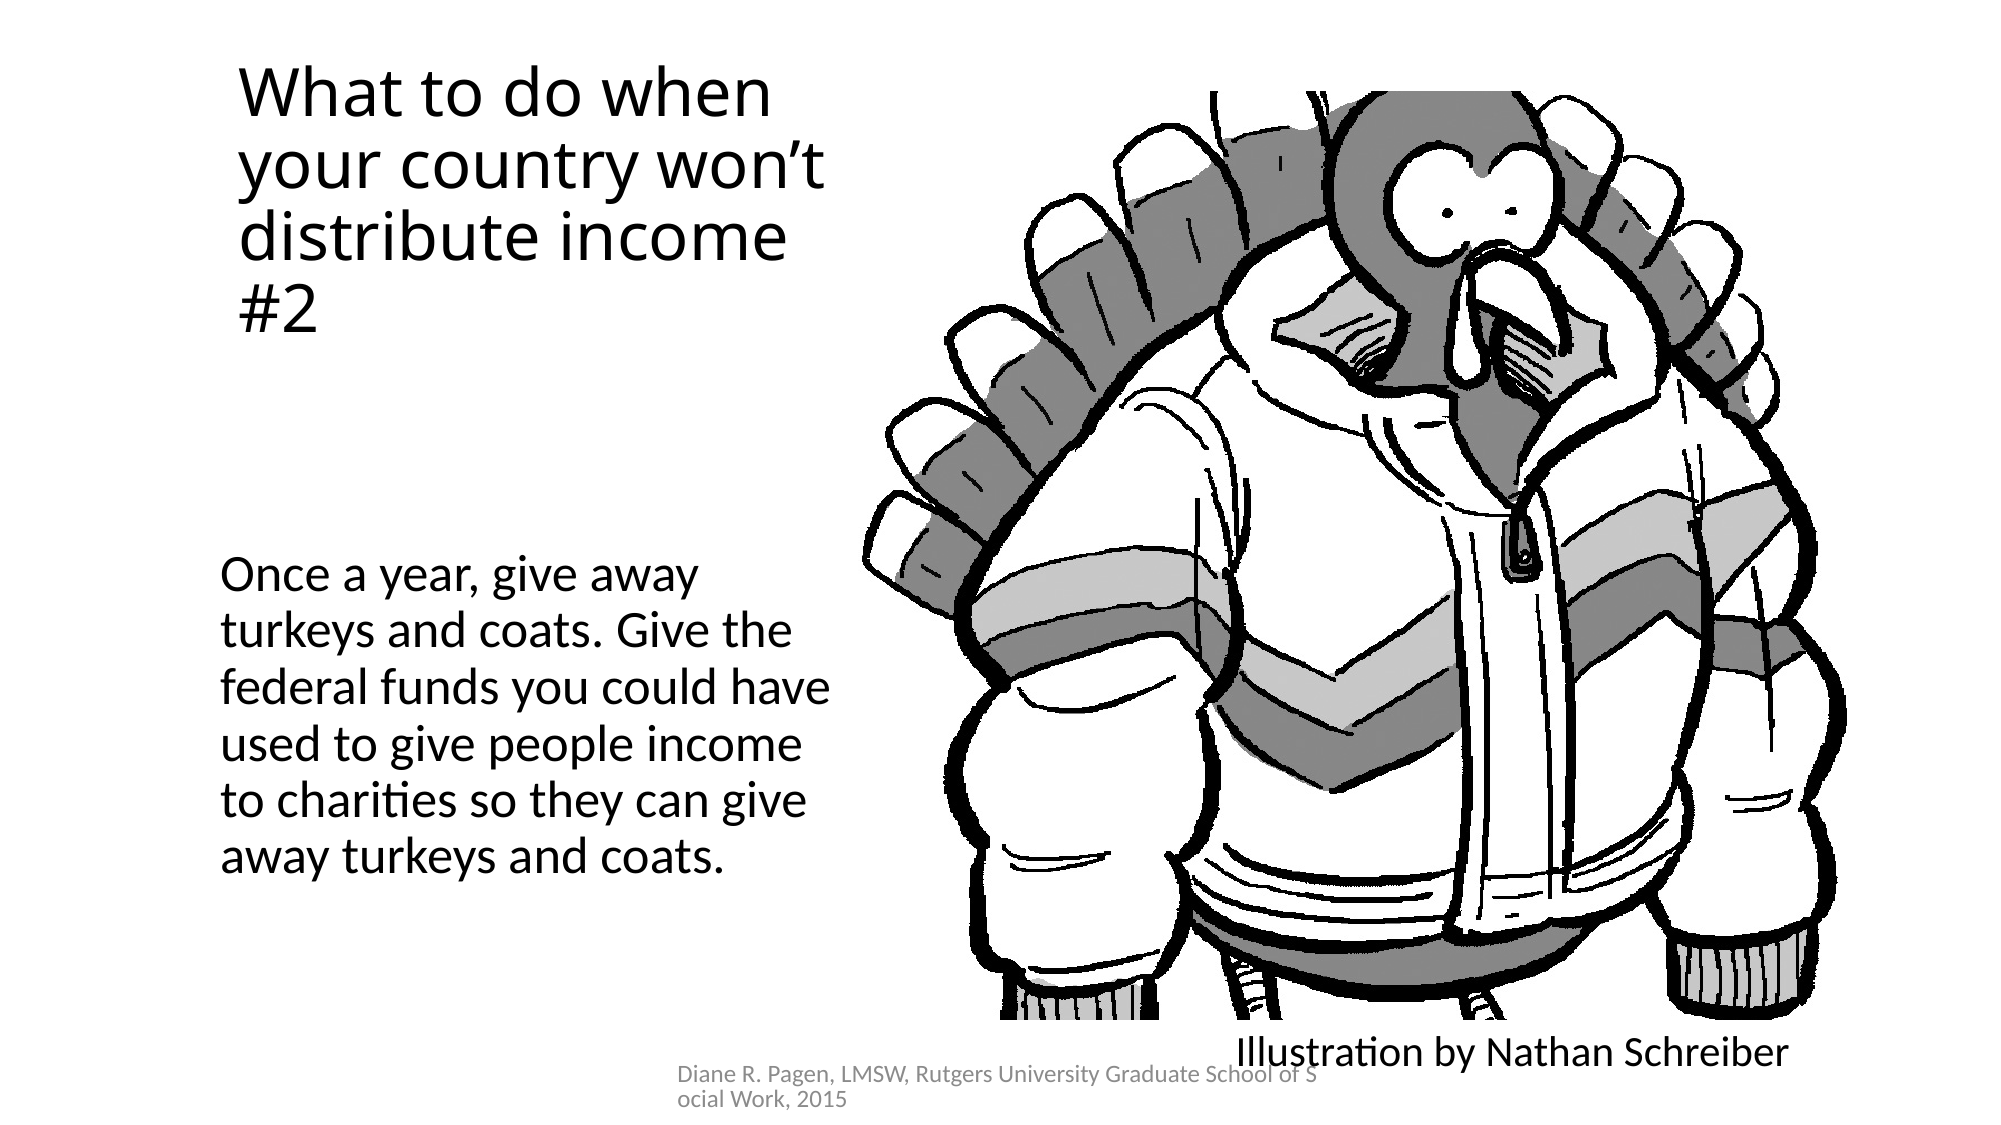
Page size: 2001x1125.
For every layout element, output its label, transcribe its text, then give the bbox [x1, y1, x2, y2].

text_box Illustration by Nathan Schreiber [1165, 1020, 1811, 1088]
list Once a year, give away turkeys and coats. Give the federal funds you could have used to give people income to charities so they can give away turkeys and coats. [205, 369, 850, 936]
picture [850, 91, 1863, 1020]
title What to do when your country won’t distribute income #2 [223, 91, 850, 355]
footer Diane R. Pagen, LMSW, Rutgers University Graduate School of Social Work, 2015 [662, 1042, 1338, 1103]
